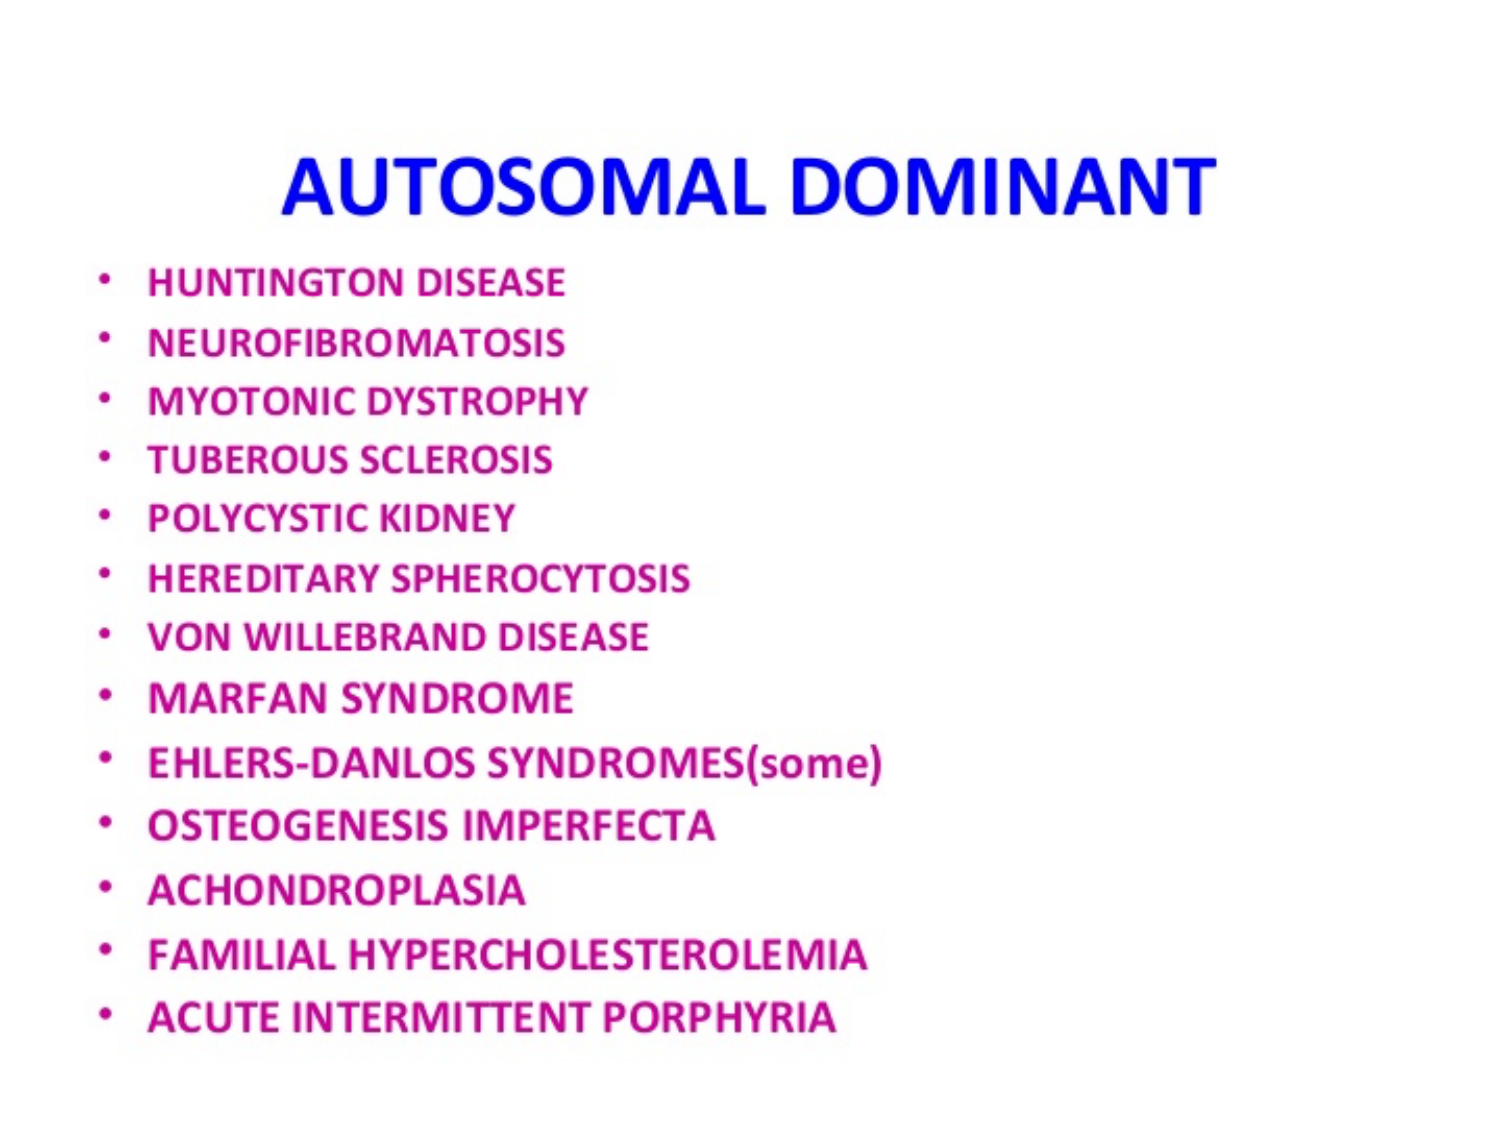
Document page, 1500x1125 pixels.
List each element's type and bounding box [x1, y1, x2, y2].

picture [85, 63, 1415, 1062]
